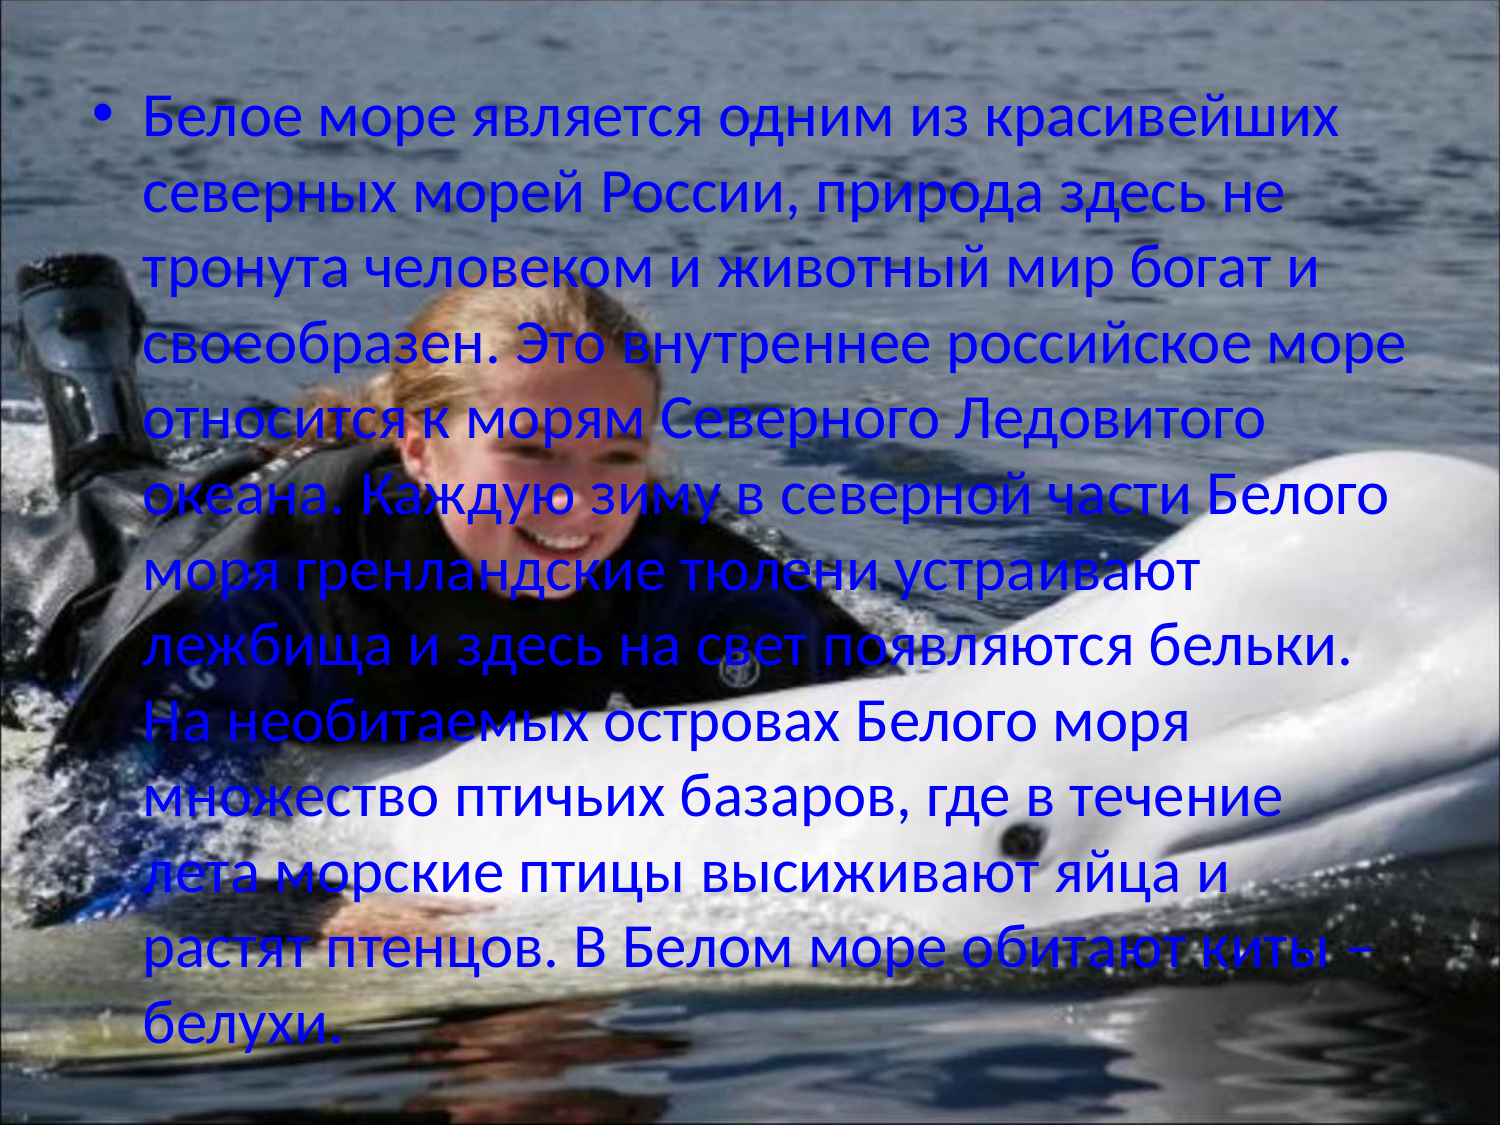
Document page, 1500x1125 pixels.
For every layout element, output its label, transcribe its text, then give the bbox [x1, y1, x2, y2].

list Белое море является одним из красивейших северных морей России, природа здесь не тронута человеком и животный мир богат и своеобразен. Это внутреннее российское море относится к морям Северного Ледовитого океана. Каждую зиму в северной части Белого моря гренландские тюлени устраивают лежбища и здесь на свет появляются бельки. На необитаемых островах Белого моря множество птичьих базаров, где в течение лета морские птицы высиживают яйца и растят птенцов. В Белом море обитают киты – белухи. [76, 66, 1428, 1072]
picture [0, 0, 1500, 1125]
